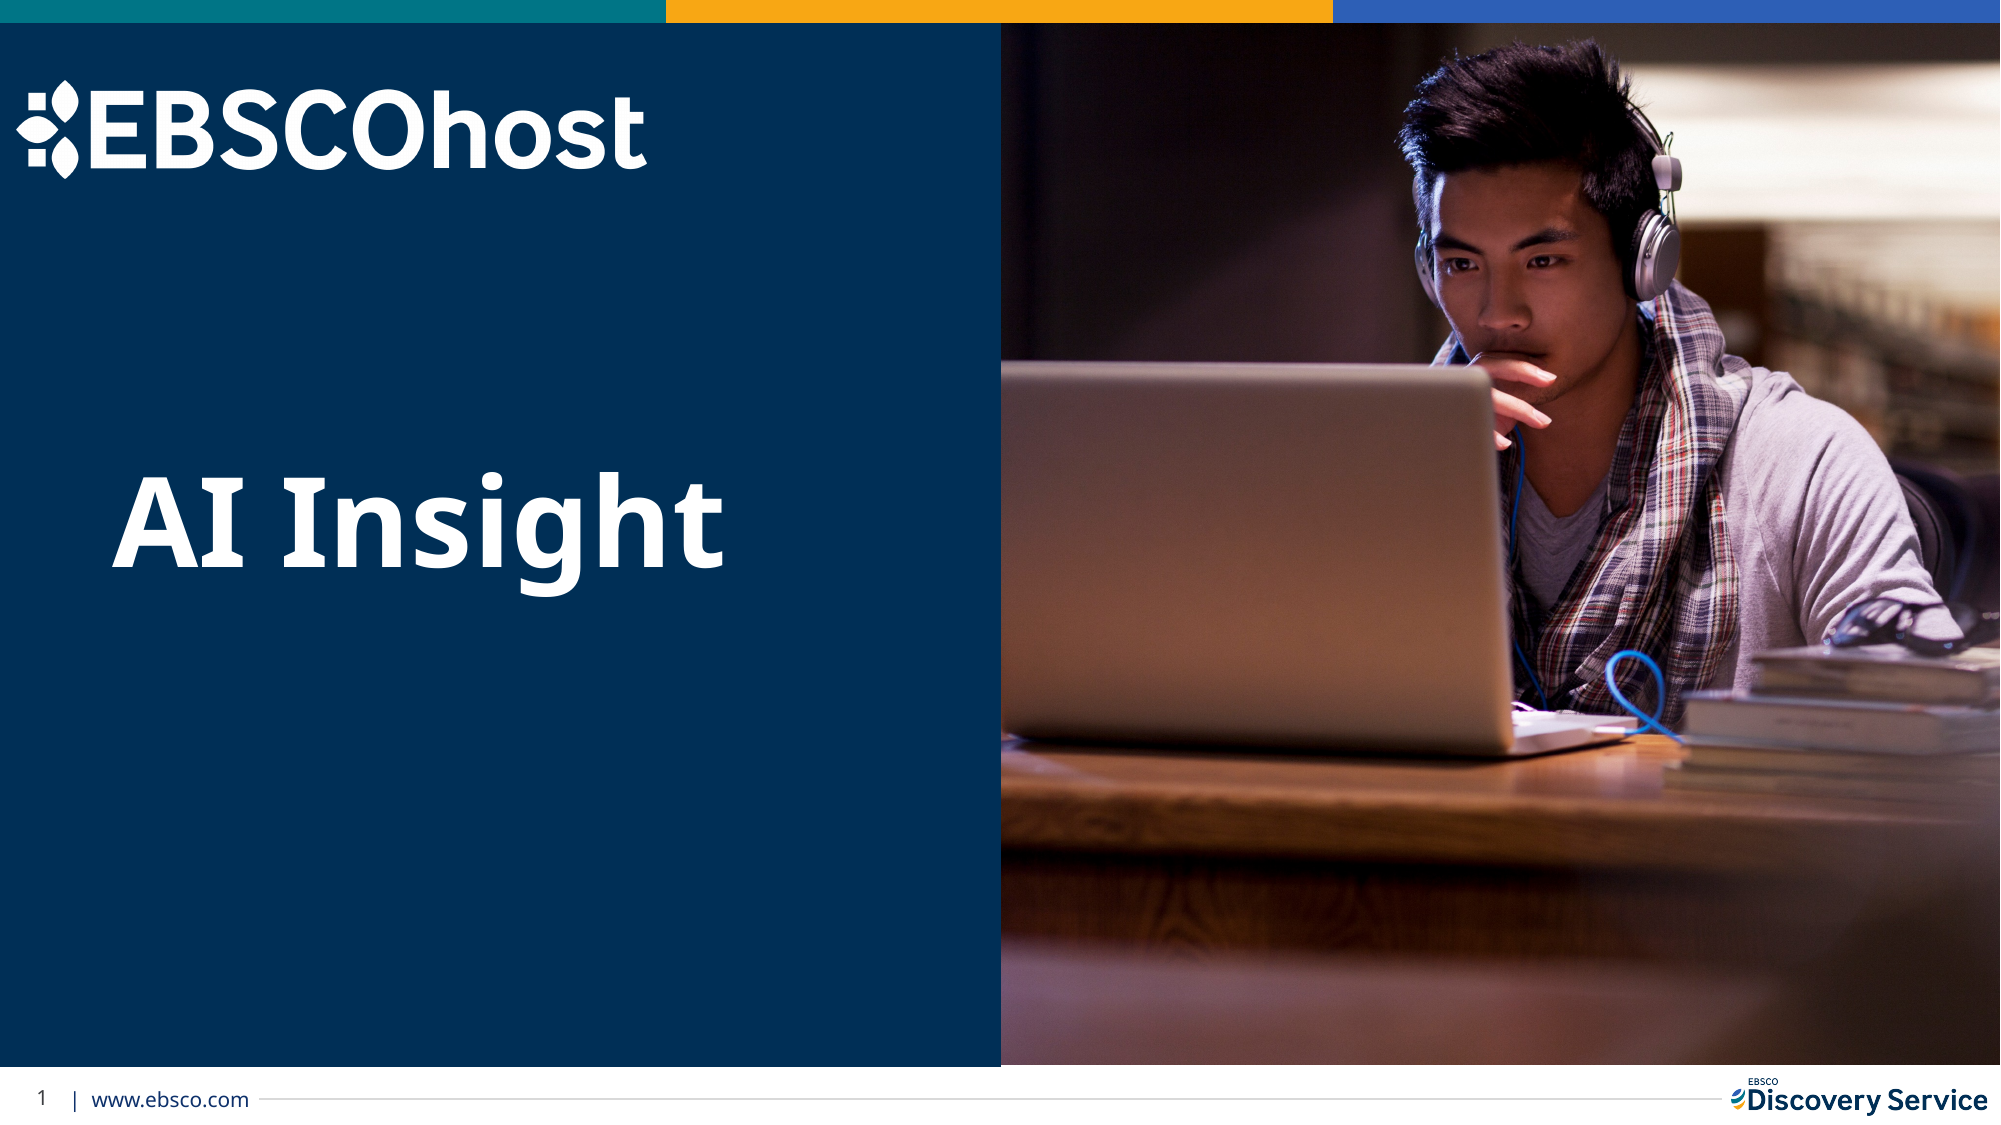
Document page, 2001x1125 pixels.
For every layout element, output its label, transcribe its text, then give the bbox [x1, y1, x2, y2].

text_box [0, 23, 1001, 1067]
picture [1731, 1078, 1988, 1116]
picture [940, 23, 2000, 1066]
picture [16, 80, 647, 179]
title AI Insight [97, 151, 940, 602]
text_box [0, 0, 2000, 23]
